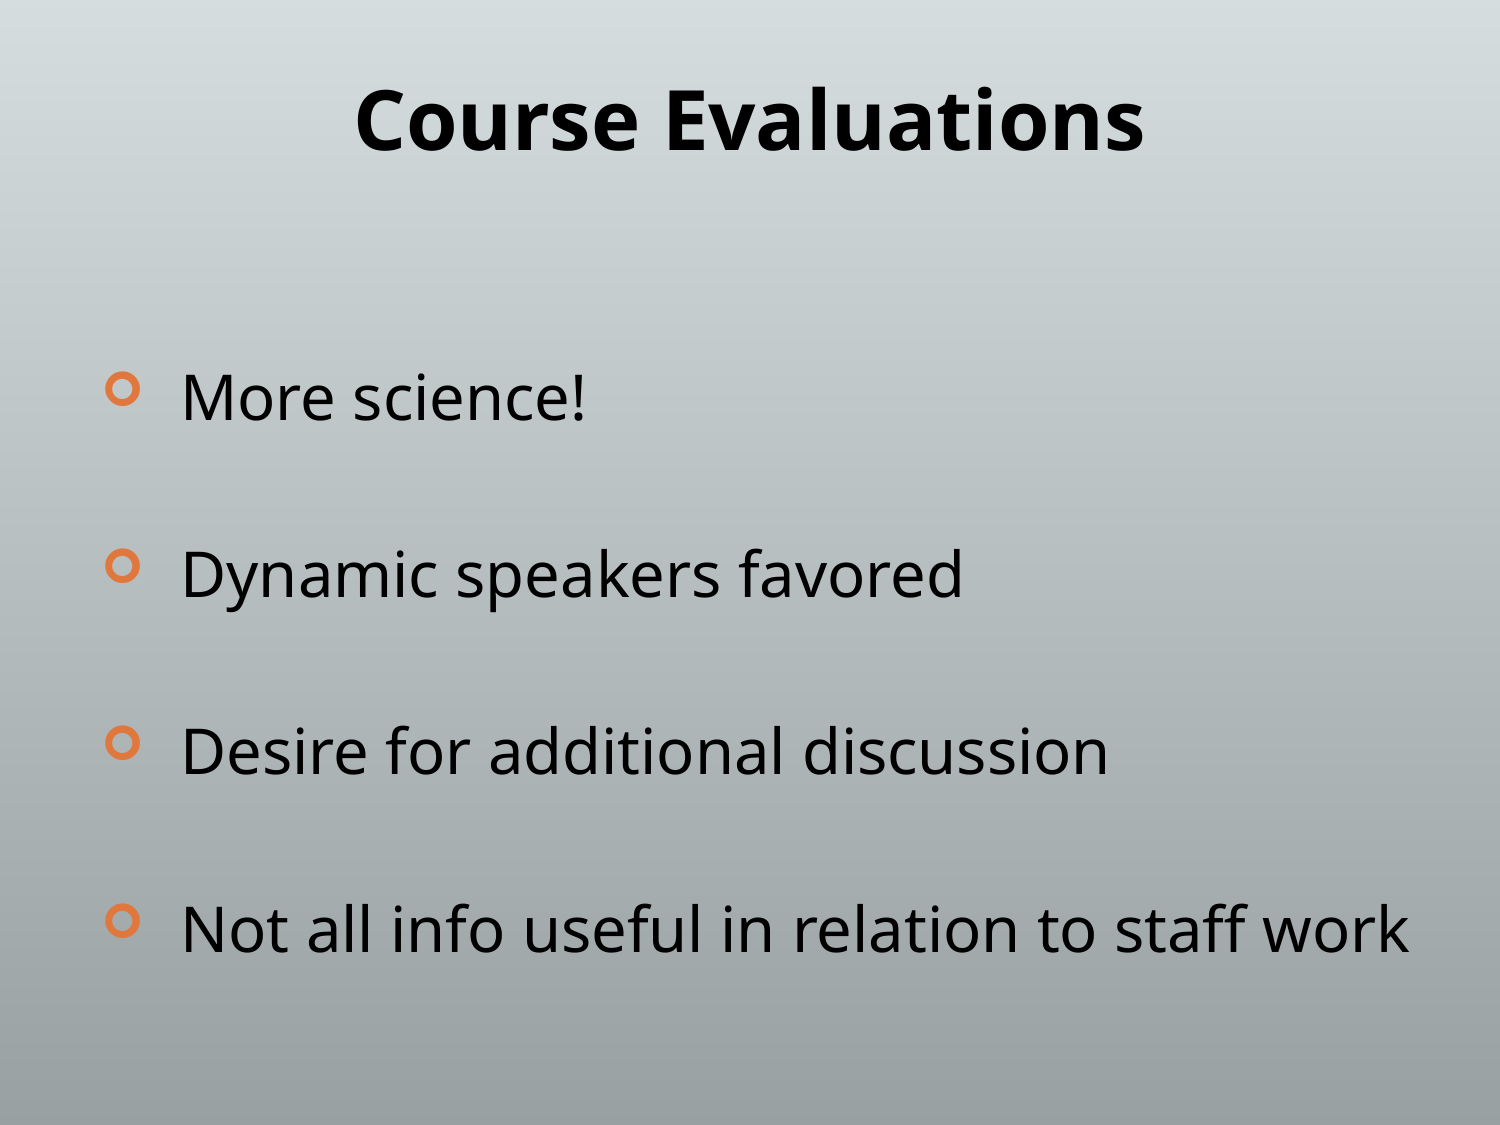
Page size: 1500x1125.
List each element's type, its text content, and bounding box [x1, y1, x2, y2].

text_box More science! Dynamic speakers favored Desire for additional discussion Not all info useful in relation to staff work [74, 349, 1438, 988]
text_box Course Evaluations [0, 0, 1500, 175]
